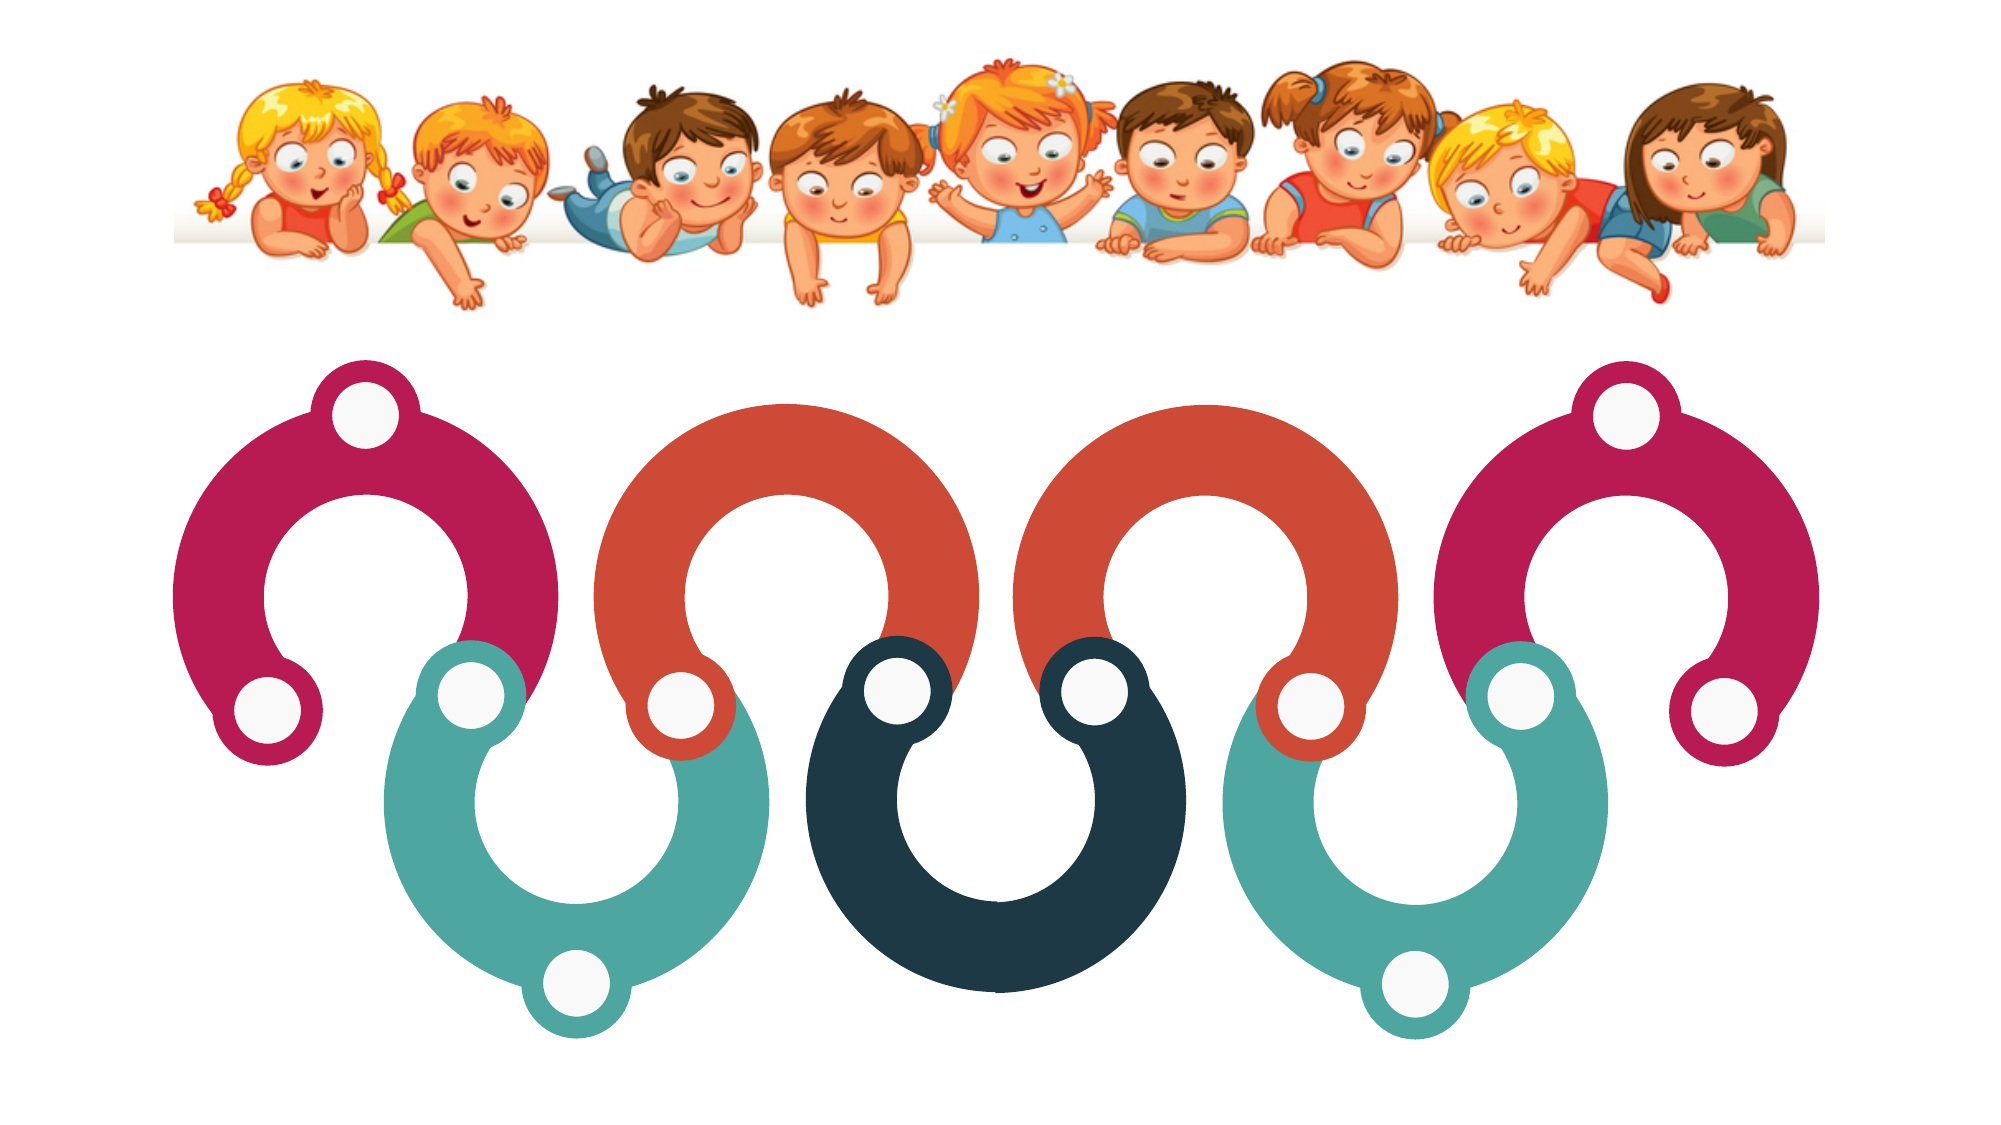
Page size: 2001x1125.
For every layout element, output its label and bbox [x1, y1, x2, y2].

text_box [172, 371, 1820, 1029]
picture [174, 0, 1825, 448]
